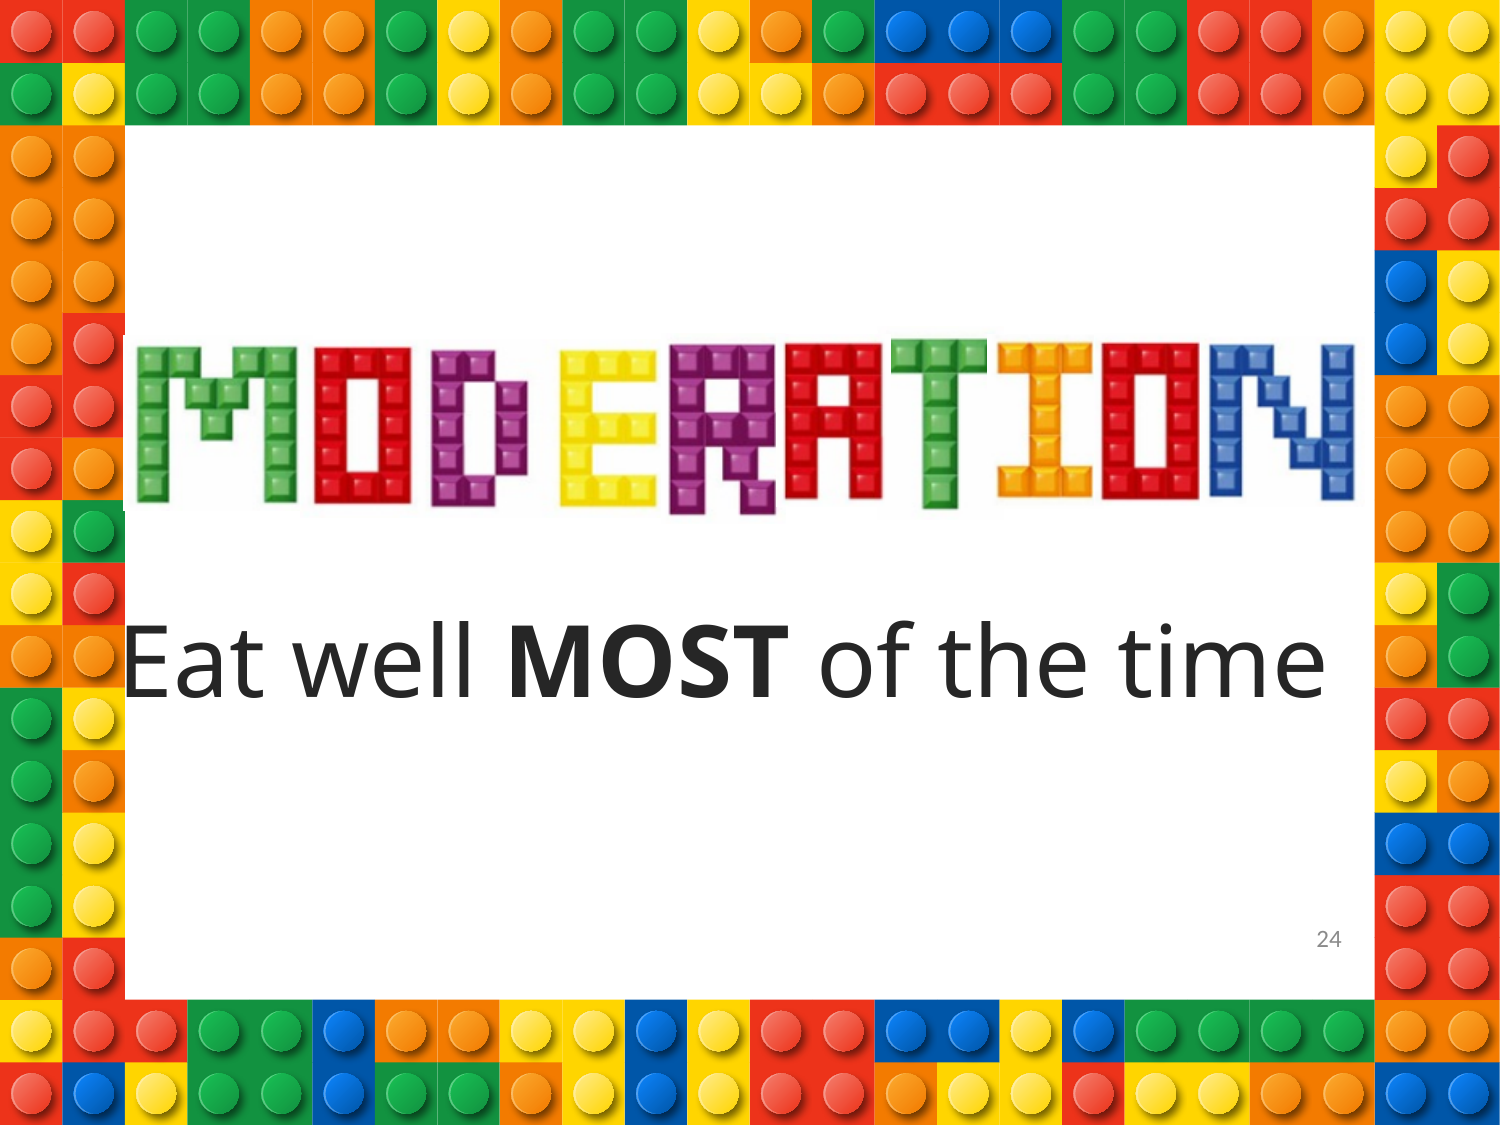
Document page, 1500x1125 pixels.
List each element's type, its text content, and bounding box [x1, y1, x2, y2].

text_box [123, 326, 1365, 525]
slide_number 24 [1019, 907, 1357, 968]
text_box Eat well MOST of the time [51, 603, 1396, 847]
